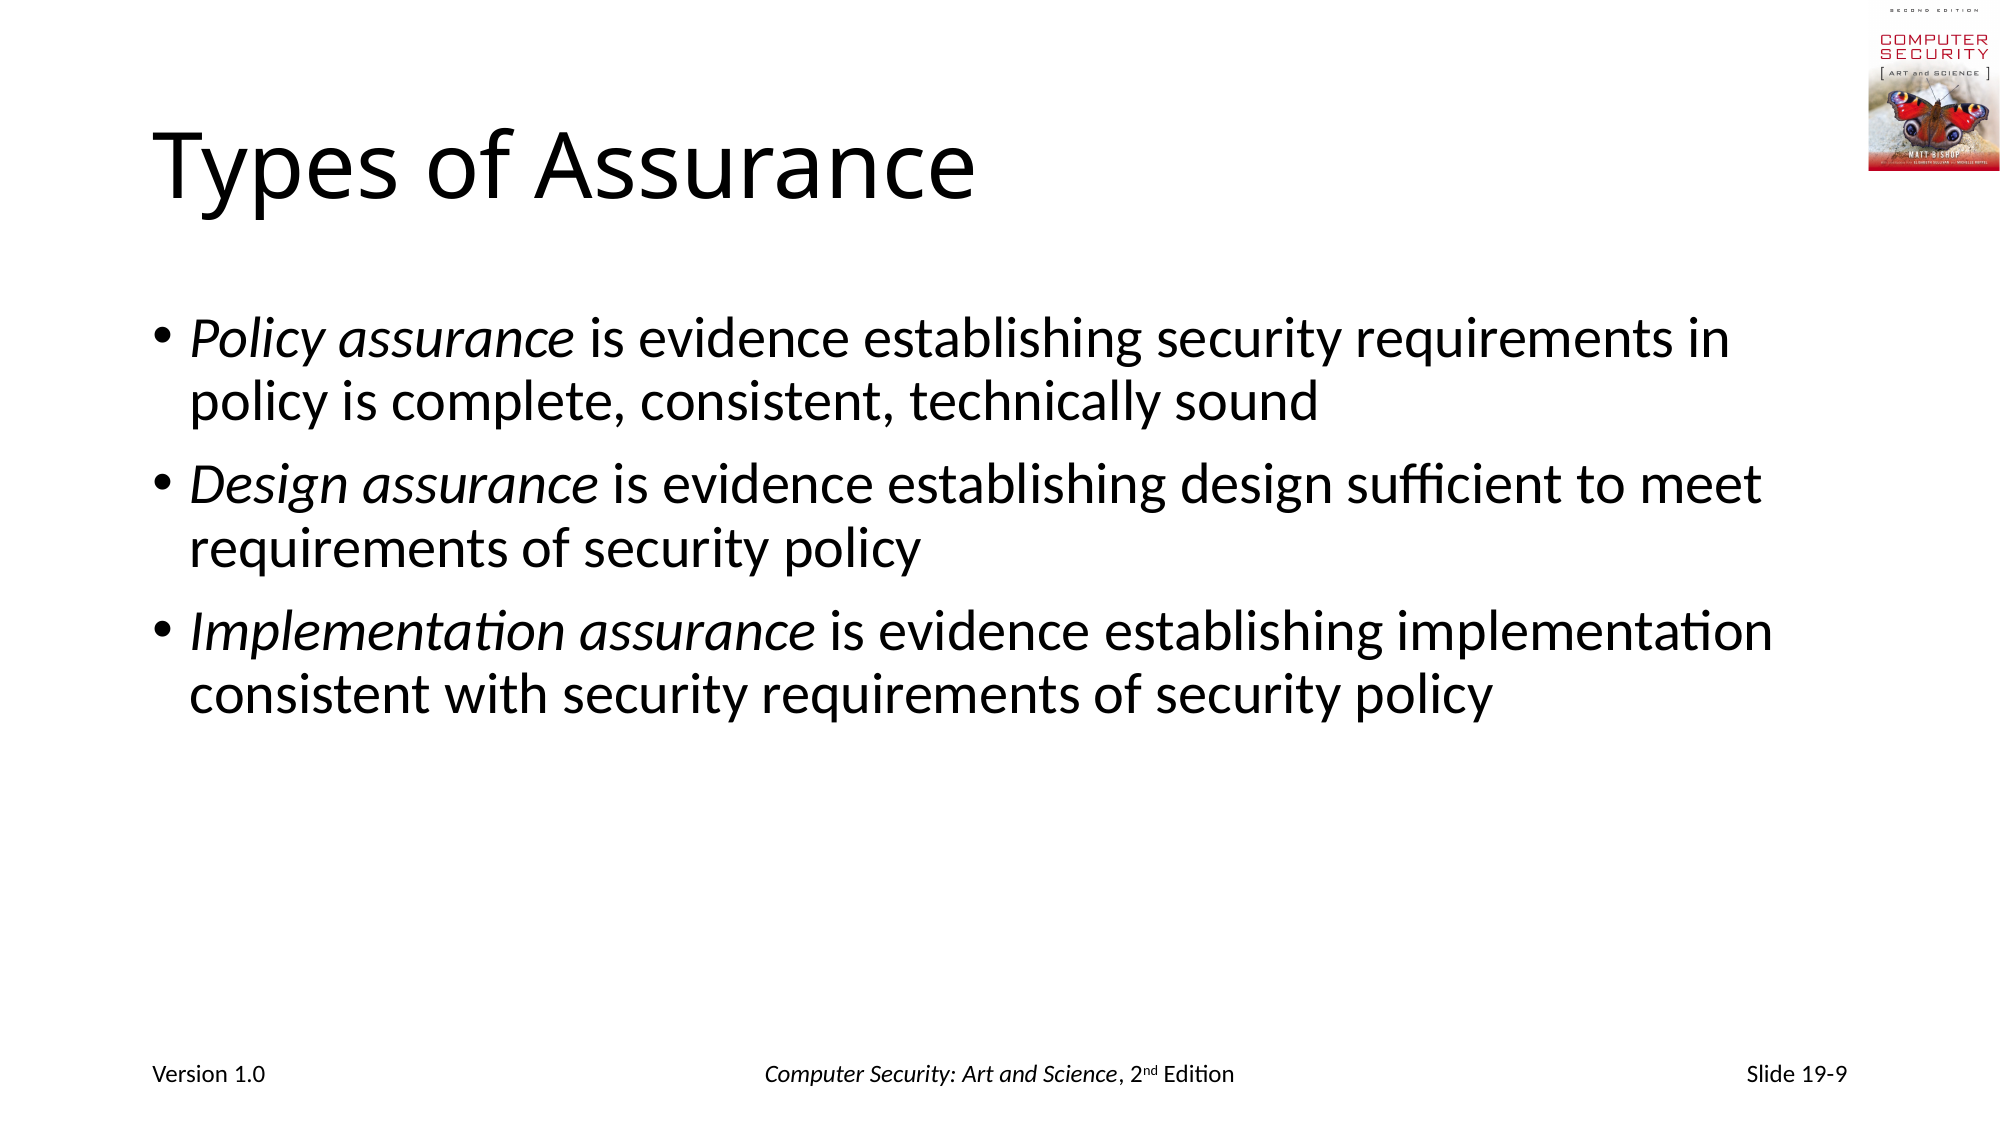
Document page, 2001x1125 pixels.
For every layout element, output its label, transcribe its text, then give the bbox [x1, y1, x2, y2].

picture [1868, 0, 2000, 171]
slide_number Slide 19-9 [1412, 1042, 1863, 1103]
title Types of Assurance [137, 59, 1863, 278]
footer Computer Security: Art and Science, 2nd Edition [662, 1042, 1338, 1103]
list Policy assurance is evidence establishing security requirements in policy is complete, consistent, technically sound Design assurance is evidence establishing design sufficient to meet requirements of security policy Implementation assurance is evidence establishing implementation consistent with security requirements of security policy [137, 299, 1863, 1014]
slide_number Version 1.0 [137, 1042, 588, 1103]
